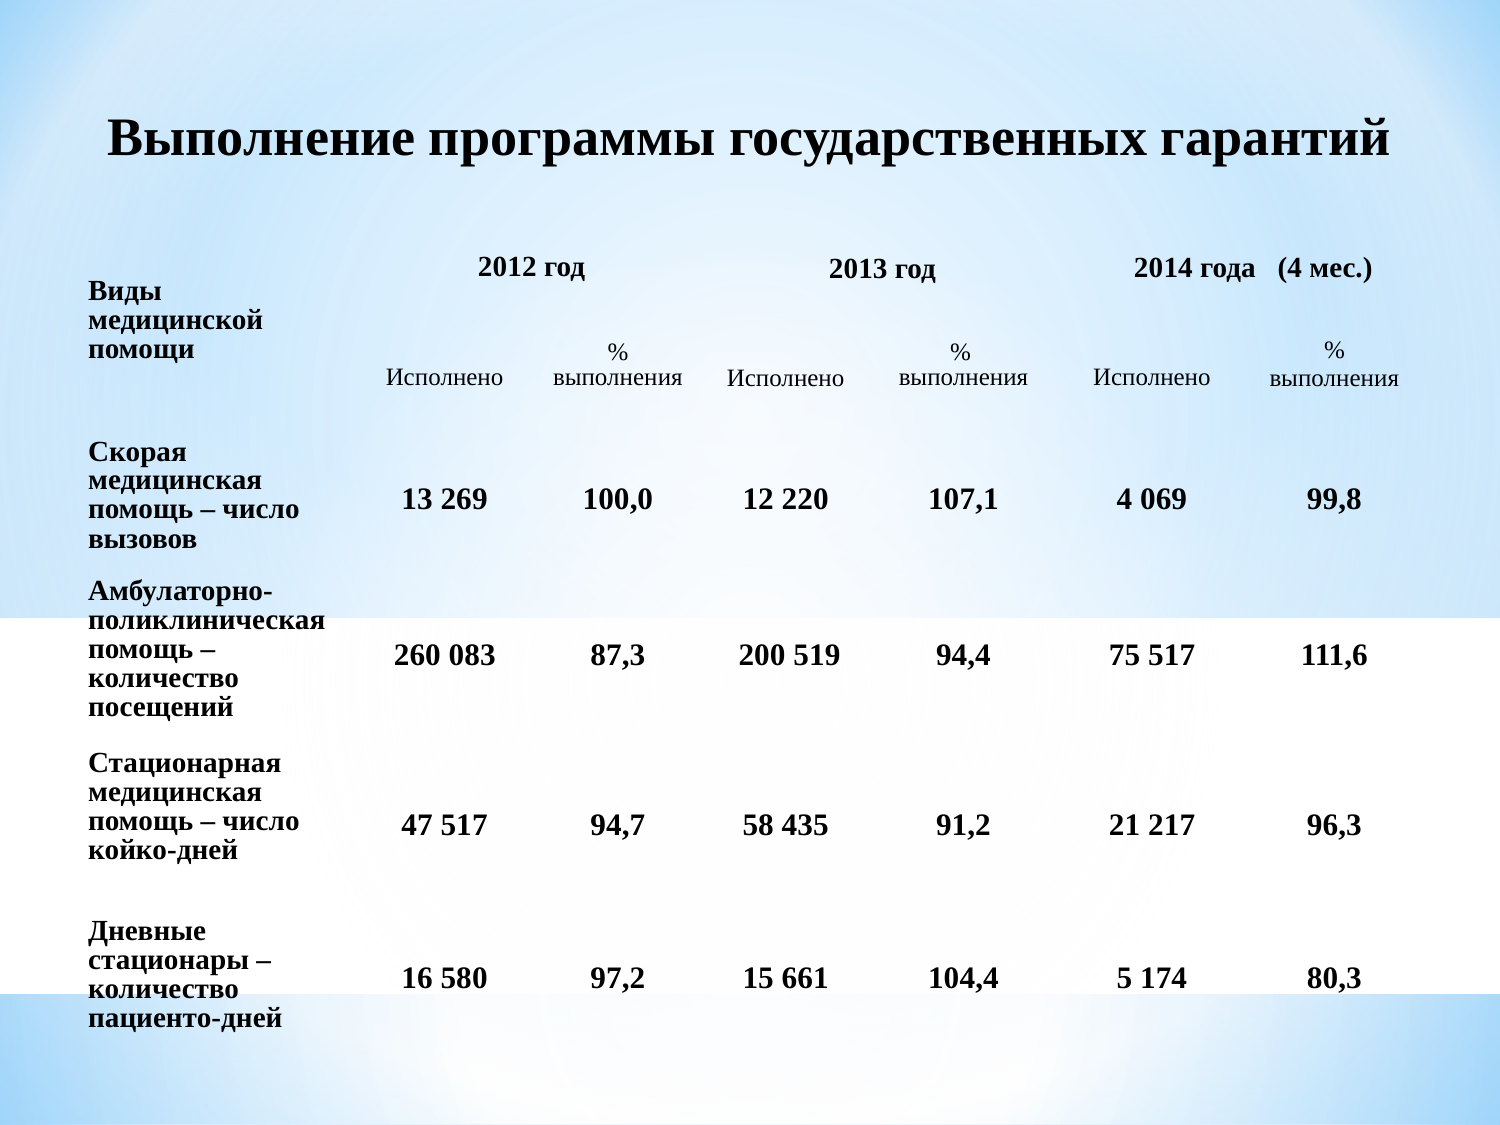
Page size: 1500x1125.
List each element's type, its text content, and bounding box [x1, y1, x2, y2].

table_cell Амбулаторно-поликлиническая помощь – количество посещений [73, 569, 358, 742]
table_cell 16 580 [358, 910, 531, 1049]
table_cell 107,1 [867, 430, 1060, 569]
table_cell 260 083 [358, 569, 531, 742]
table_cell 97,2 [531, 910, 705, 1049]
table_cell 96,3 [1244, 742, 1425, 910]
table_header 2014 года (4 мес.) [1060, 211, 1425, 325]
picture [0, 0, 1500, 1125]
table_cell 75 517 [1060, 569, 1244, 742]
table_cell % выполнения [531, 325, 705, 430]
table_cell 99,8 [1244, 430, 1425, 569]
table_cell % выполнения [1244, 325, 1425, 430]
table_cell Исполнено [1060, 325, 1244, 430]
table_cell 200 519 [705, 569, 867, 742]
table_cell 87,3 [531, 569, 705, 742]
table_header 2013 год [705, 211, 1060, 325]
table_cell Исполнено [705, 325, 867, 430]
table_cell Исполнено [358, 325, 531, 430]
table_header 2012 год [358, 211, 705, 325]
table_cell 104,4 [867, 910, 1060, 1049]
table_cell 12 220 [705, 430, 867, 569]
table_cell 91,2 [867, 742, 1060, 910]
table_cell 80,3 [1244, 910, 1425, 1049]
table_cell 15 661 [705, 910, 867, 1049]
table_cell 94,4 [867, 569, 1060, 742]
table_cell 47 517 [358, 742, 531, 910]
table_cell 111,6 [1244, 569, 1425, 742]
table_cell 4 069 [1060, 430, 1244, 569]
table_cell 94,7 [531, 742, 705, 910]
table_cell Скорая медицинская помощь – число вызовов [73, 430, 358, 569]
table_cell Стационарная медицинская помощь – число койко-дней [73, 742, 358, 910]
table_cell 58 435 [705, 742, 867, 910]
text_box Выполнение программы государственных гарантий [75, 36, 1425, 175]
table_cell % выполнения [867, 325, 1060, 430]
table_cell 13 269 [358, 430, 531, 569]
table_cell 21 217 [1060, 742, 1244, 910]
table_header Виды медицинской помощи [73, 211, 358, 430]
table_cell 5 174 [1060, 910, 1244, 1049]
table_cell 100,0 [531, 430, 705, 569]
table_cell Дневные стационары – количество пациенто-дней [73, 910, 358, 1049]
